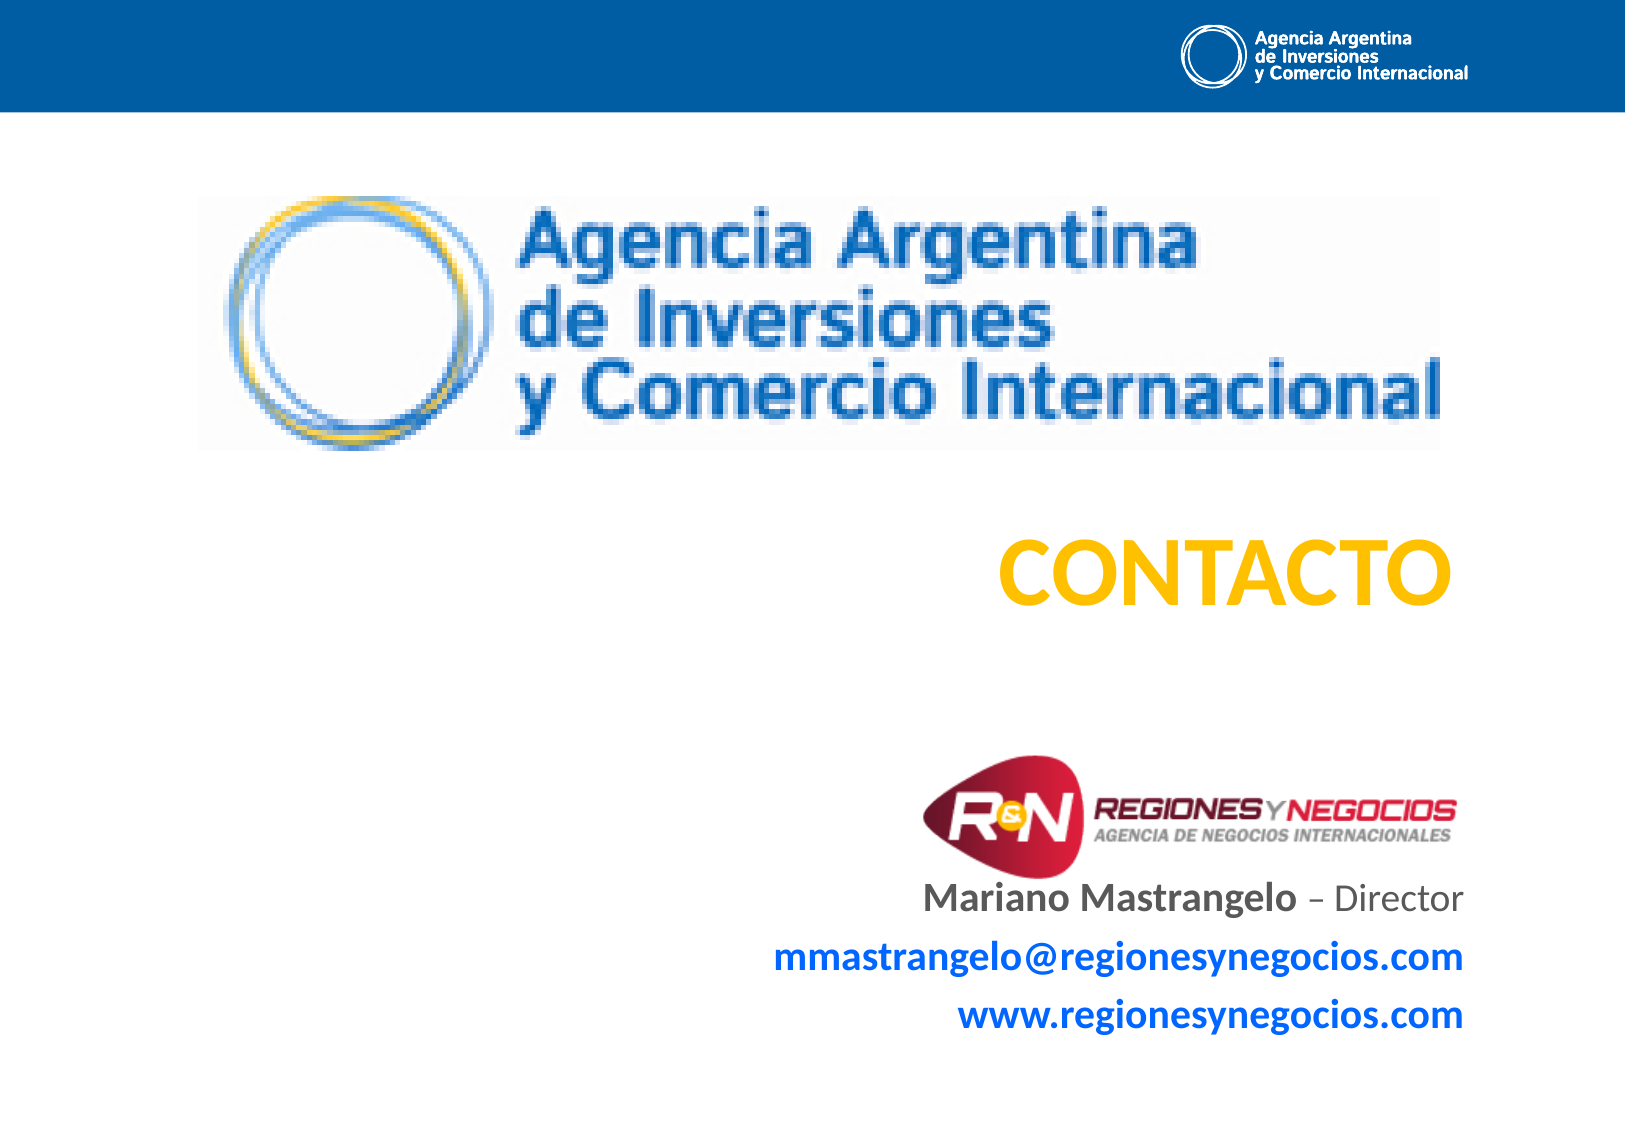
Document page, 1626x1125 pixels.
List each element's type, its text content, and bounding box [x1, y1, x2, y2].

text_box [61, 667, 1563, 1125]
text_box CONTACTO [296, 398, 1469, 633]
picture [198, 196, 1451, 472]
picture [917, 743, 1493, 892]
text_box Mariano Mastrangelo – Director mmastrangelo@regionesynegocios.com www.regionesynegocios.com [575, 862, 1480, 1038]
